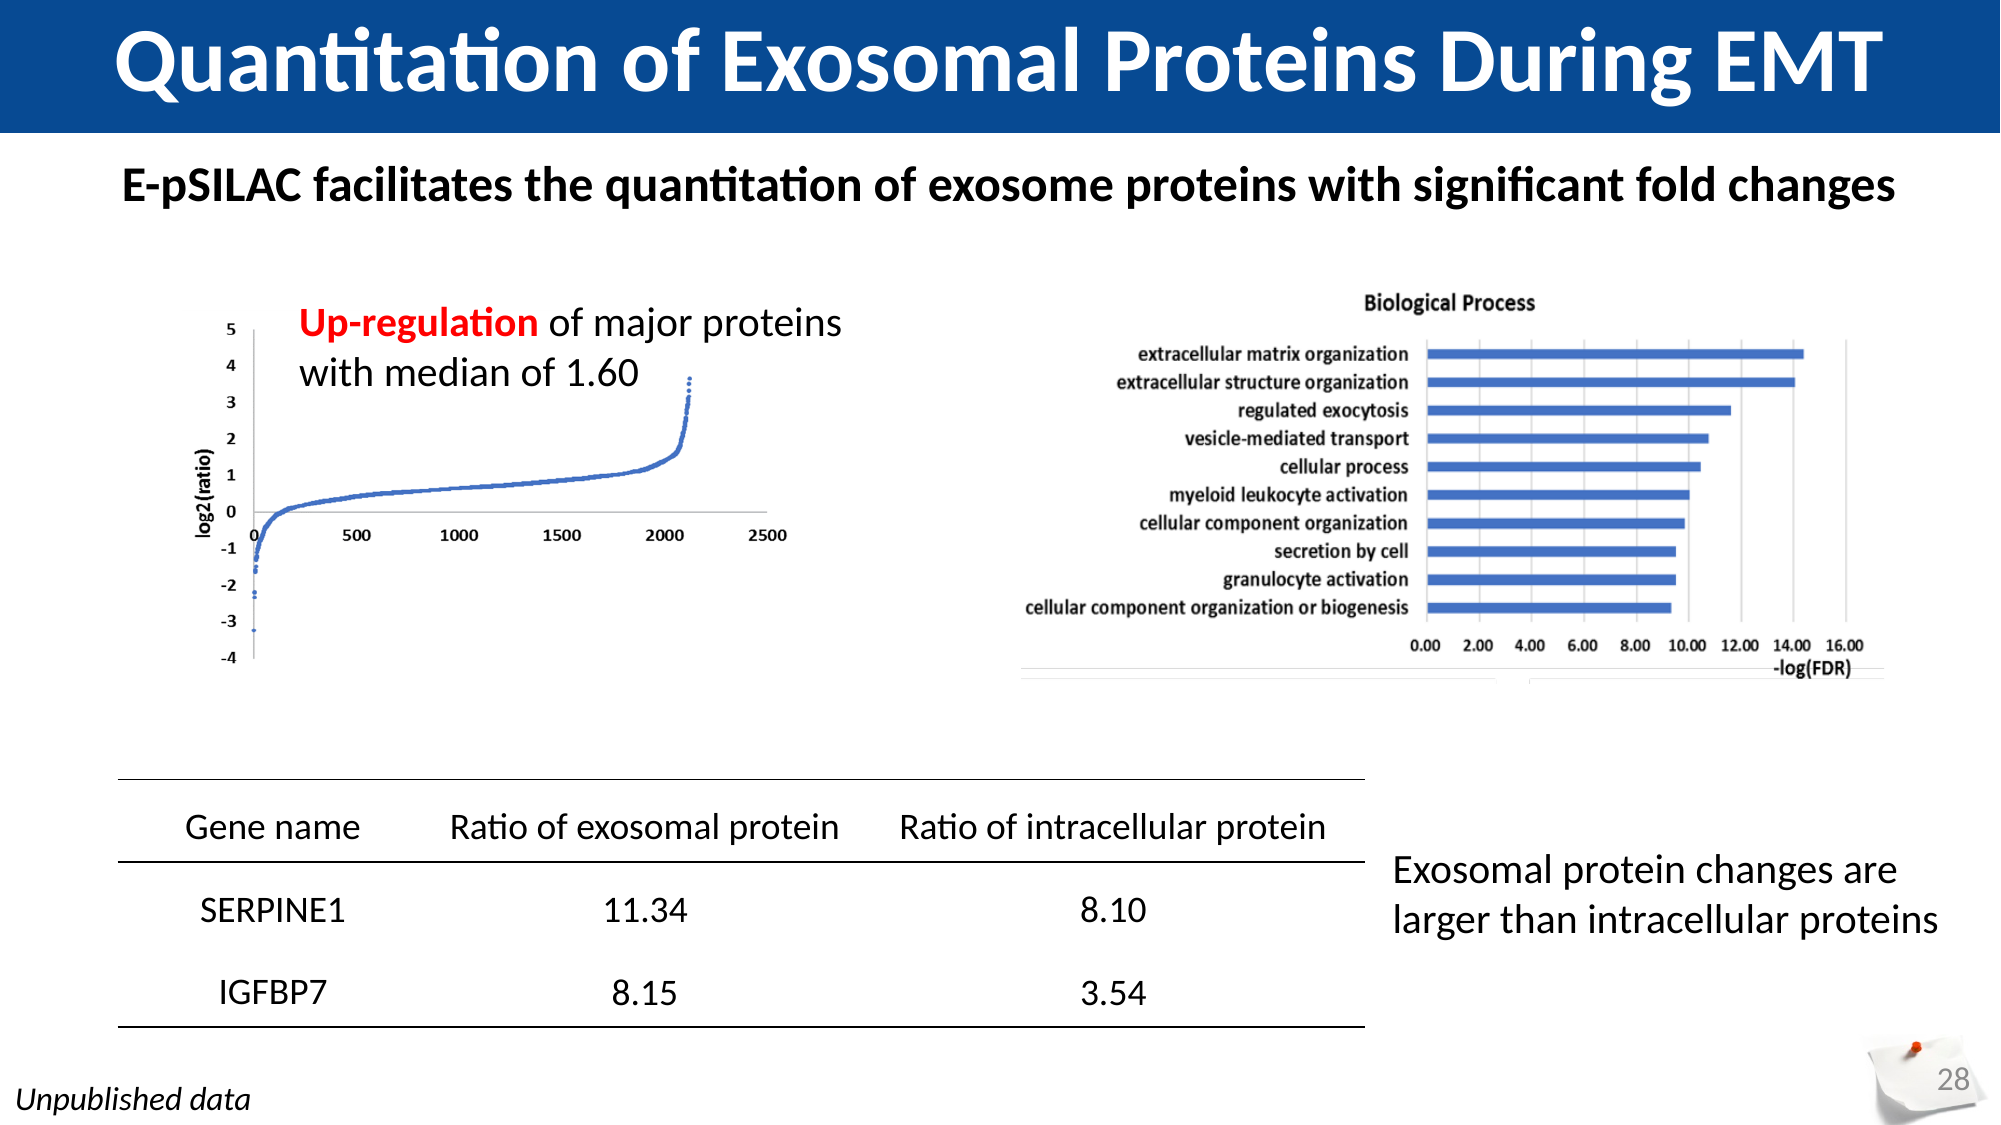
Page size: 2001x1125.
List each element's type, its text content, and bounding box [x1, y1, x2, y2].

text_box Unpublished data [0, 1069, 1986, 1125]
slide_number 28 [1872, 1046, 1986, 1069]
table_cell 3.54 [861, 945, 1365, 1026]
table_cell 8.15 [429, 945, 861, 1026]
picture [1854, 1034, 1993, 1125]
text_box Exosomal protein changes are larger than intracellular proteins [1377, 834, 1959, 950]
table_header Gene name [118, 780, 429, 861]
table_header Ratio of intracellular protein [861, 780, 1365, 861]
picture [182, 272, 803, 676]
table_cell 8.10 [861, 863, 1365, 945]
text_box Up-regulation of major proteins with median of 1.60 [803, 287, 891, 403]
table_cell 11.34 [429, 863, 861, 945]
table_cell IGFBP7 [118, 945, 429, 1026]
table_cell SERPINE1 [118, 863, 429, 945]
table_header Ratio of exosomal protein [429, 780, 861, 861]
text_box Quantitation of Exosomal Proteins During EMT [0, 0, 2000, 133]
table_header E-pSILAC facilitates the quantitation of exosome proteins with significant fold changes [61, 147, 1958, 219]
picture [1021, 272, 1885, 684]
